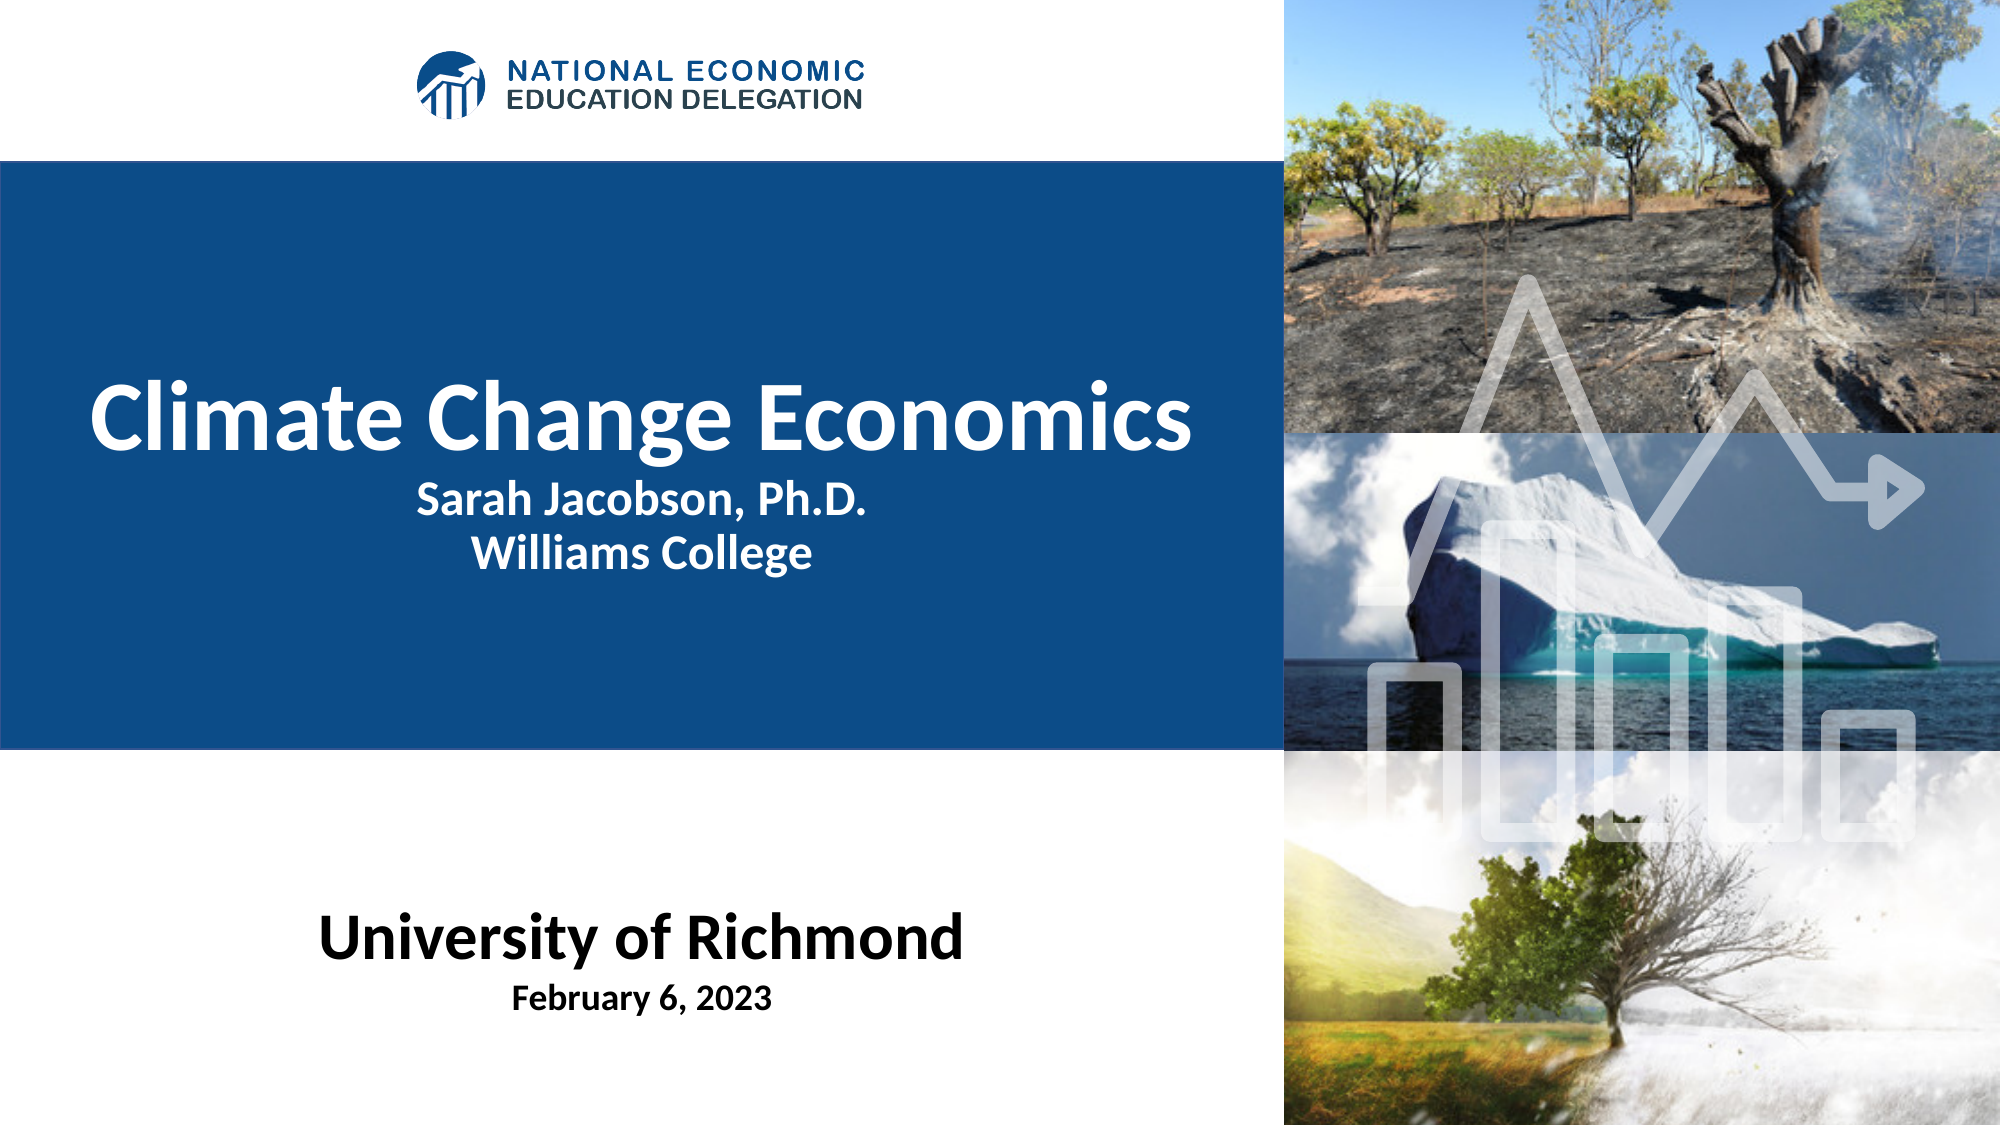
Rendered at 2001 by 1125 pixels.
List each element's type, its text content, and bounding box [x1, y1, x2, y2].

title Climate Change Economics Sarah Jacobson, Ph.D. Williams College [62, 310, 1222, 634]
picture [409, 46, 875, 124]
picture [1284, 0, 2000, 1125]
text_box University of Richmond February 6, 2023 [76, 885, 1209, 1029]
text_box [0, 161, 1284, 750]
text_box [1357, 274, 1927, 842]
